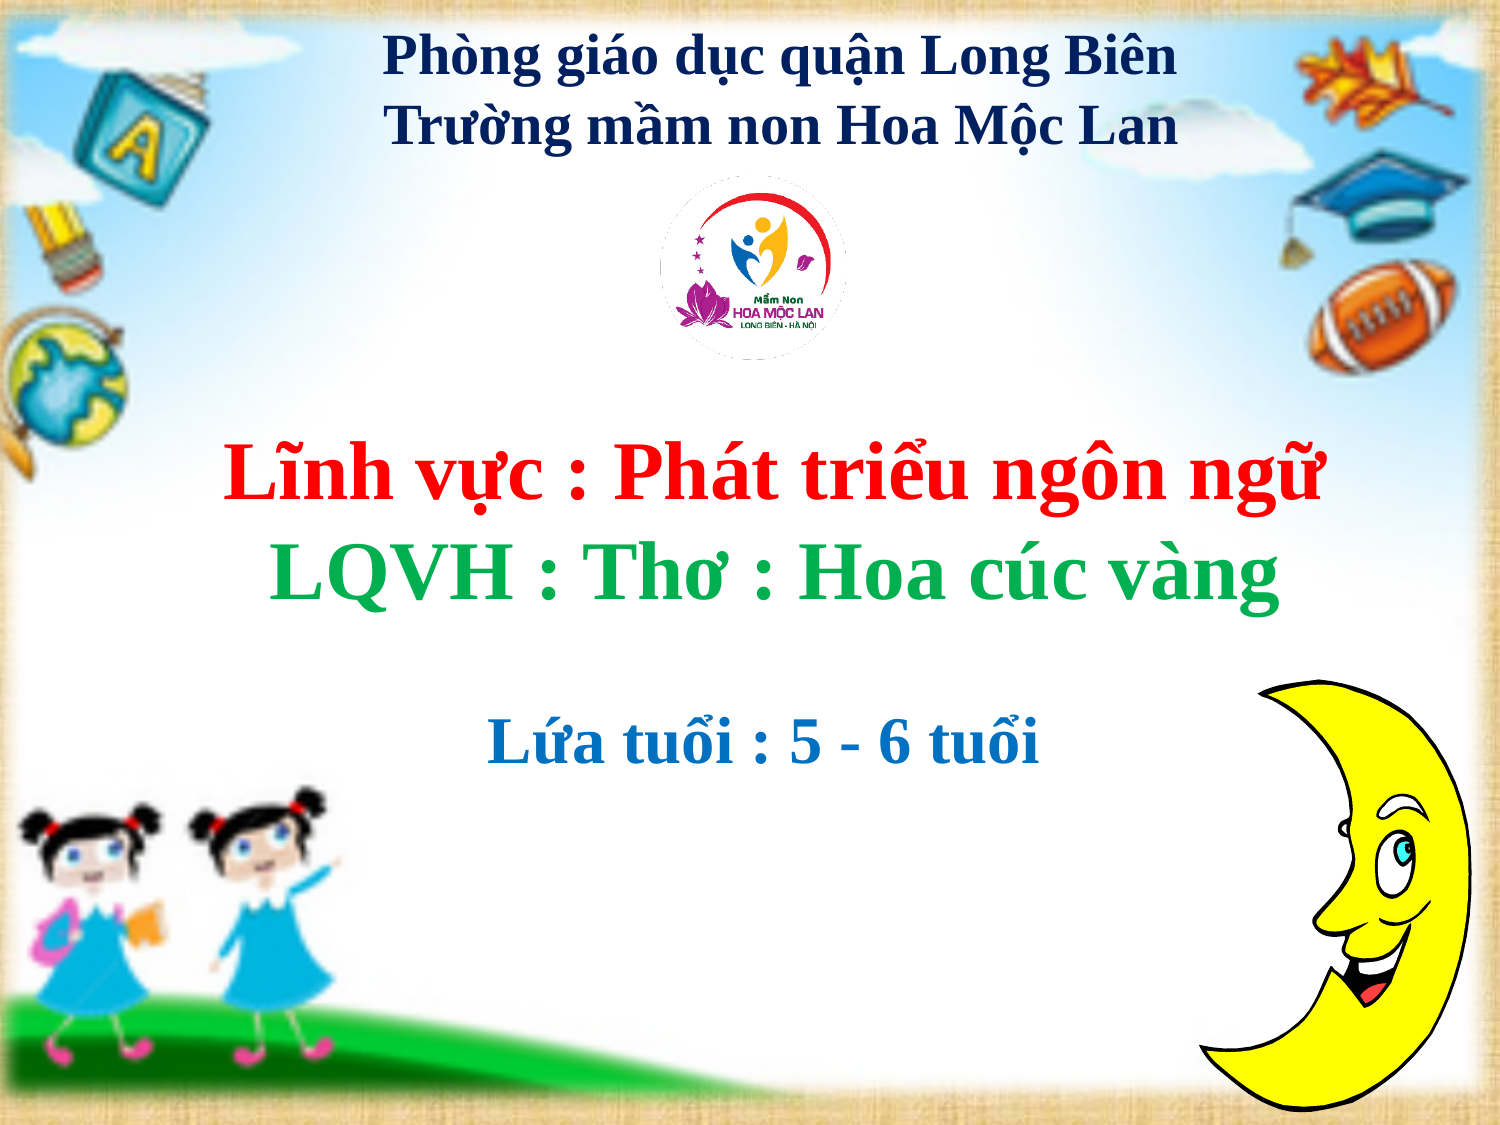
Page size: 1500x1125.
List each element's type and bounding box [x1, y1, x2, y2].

text_box [687, 675, 1476, 1120]
picture [0, 0, 1500, 1125]
